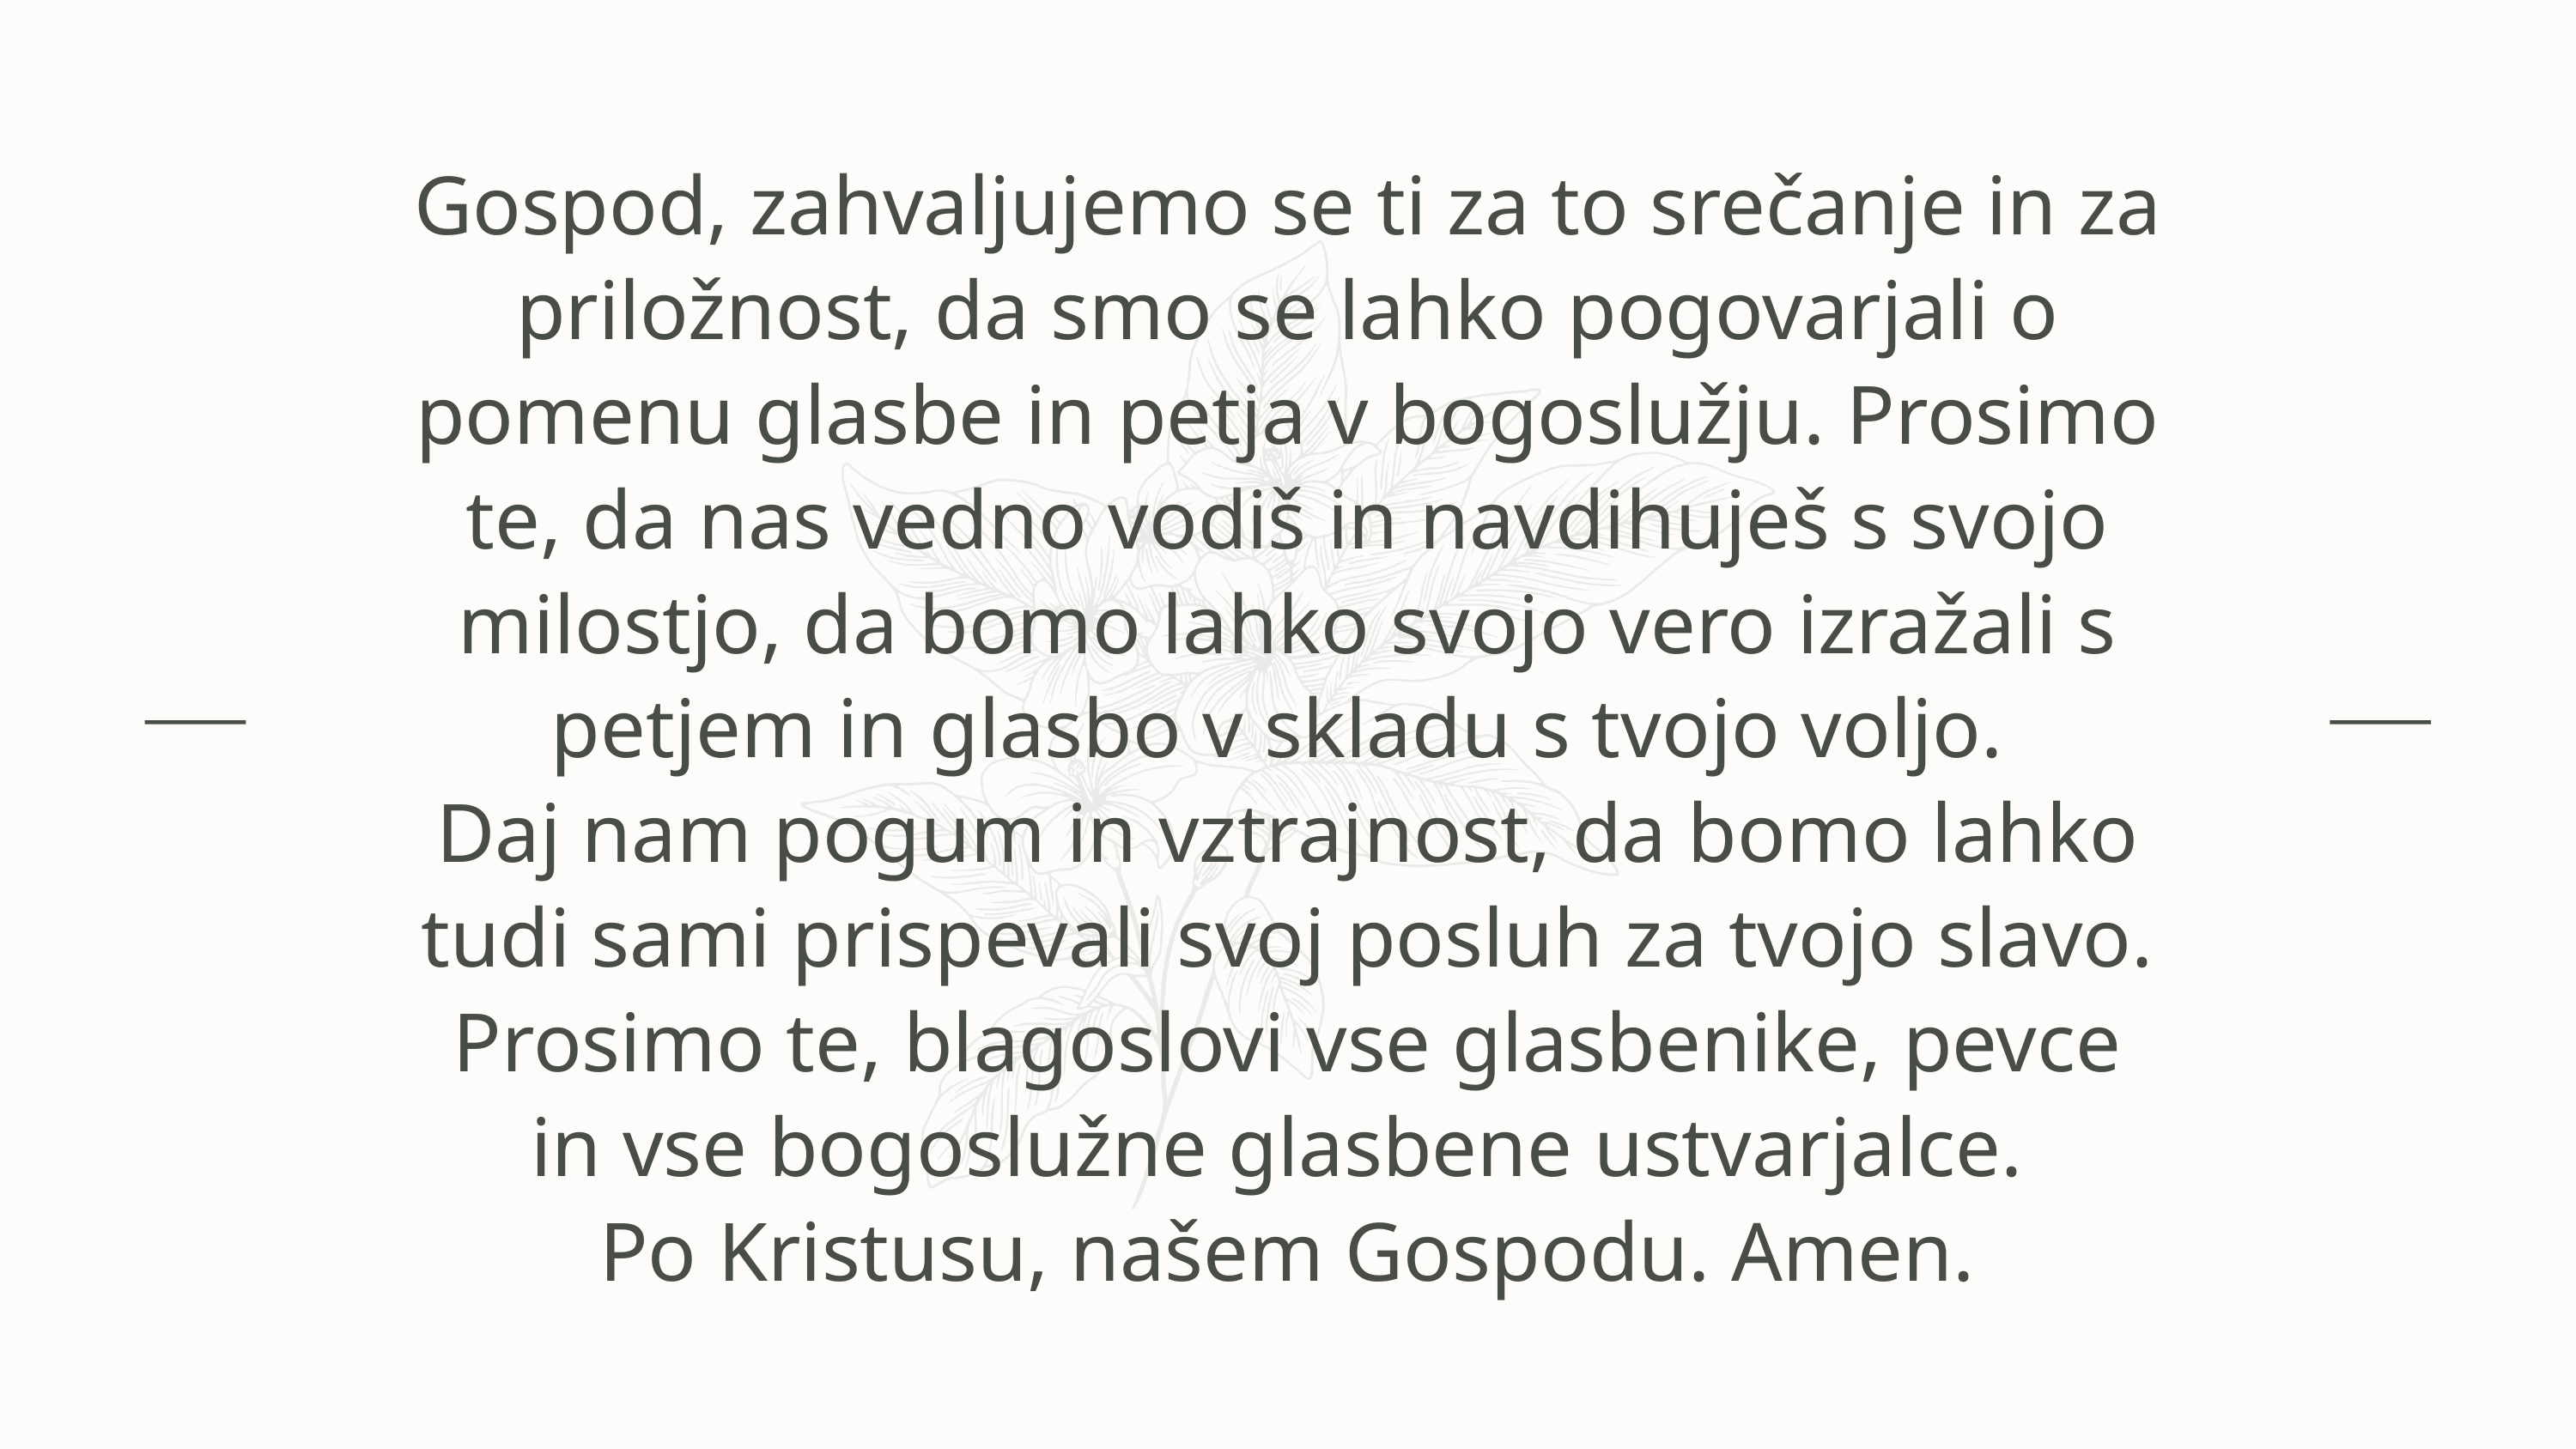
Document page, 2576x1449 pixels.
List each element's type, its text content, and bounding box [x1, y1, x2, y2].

text_box Gospod, zahvaljujemo se ti za to srečanje in za priložnost, da smo se lahko pogovarjali o pomenu glasbe in petja v bogoslužju. Prosimo te, da nas vedno vodiš in navdihuješ s svojo milostjo, da bomo lahko svojo vero izražali s petjem in glasbo v skladu s tvojo voljo. Daj nam pogum in vztrajnost, da bomo lahko tudi sami prispevali svoj posluh za tvojo slavo. Prosimo te, blagoslovi vse glasbenike, pevce in vse bogoslužne glasbene ustvarjalce. Po Kristusu, našem Gospodu. Amen. [413, 146, 2163, 1297]
